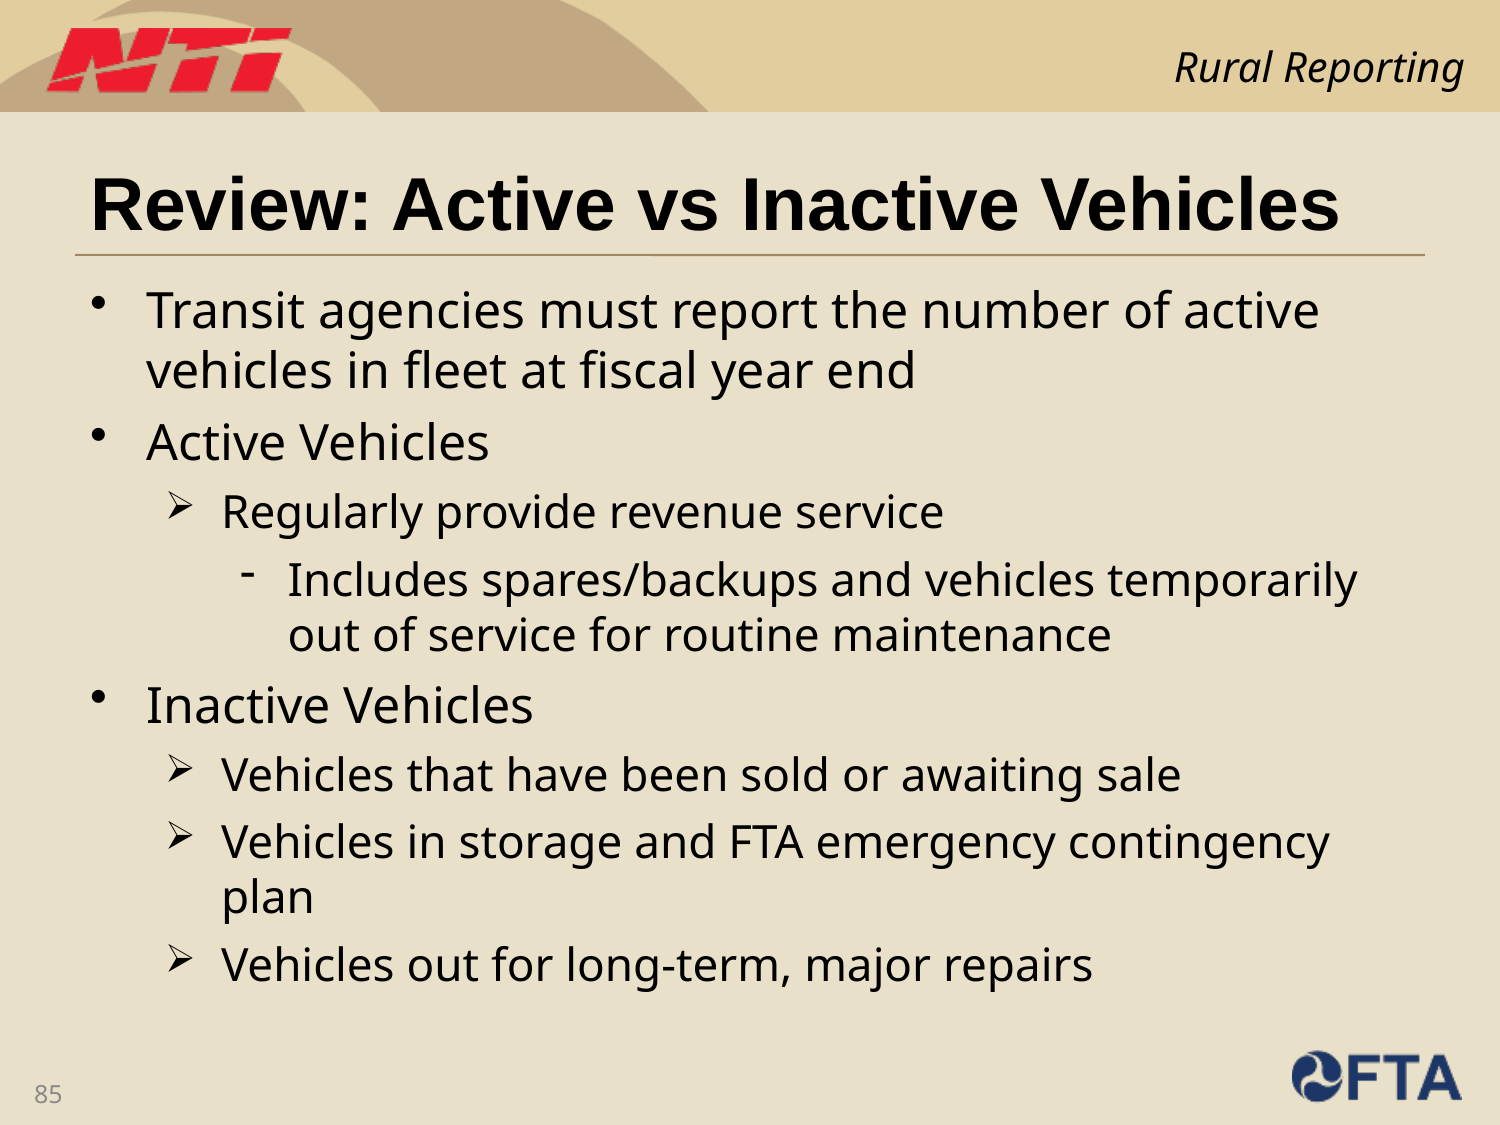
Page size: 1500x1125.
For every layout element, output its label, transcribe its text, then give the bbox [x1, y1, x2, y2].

picture [1292, 1046, 1462, 1124]
slide_number 85 [0, 1065, 78, 1125]
title Review: Active vs Inactive Vehicles [75, 132, 1425, 268]
picture [0, 0, 1500, 112]
list Transit agencies must report the number of active vehicles in fleet at fiscal year end Active Vehicles Regularly provide revenue service Includes spares/backups and vehicles temporarily out of service for routine maintenance Inactive Vehicles Vehicles that have been sold or awaiting sale Vehicles in storage and FTA emergency contingency plan Vehicles out for long-term, major repairs [75, 270, 1425, 1024]
